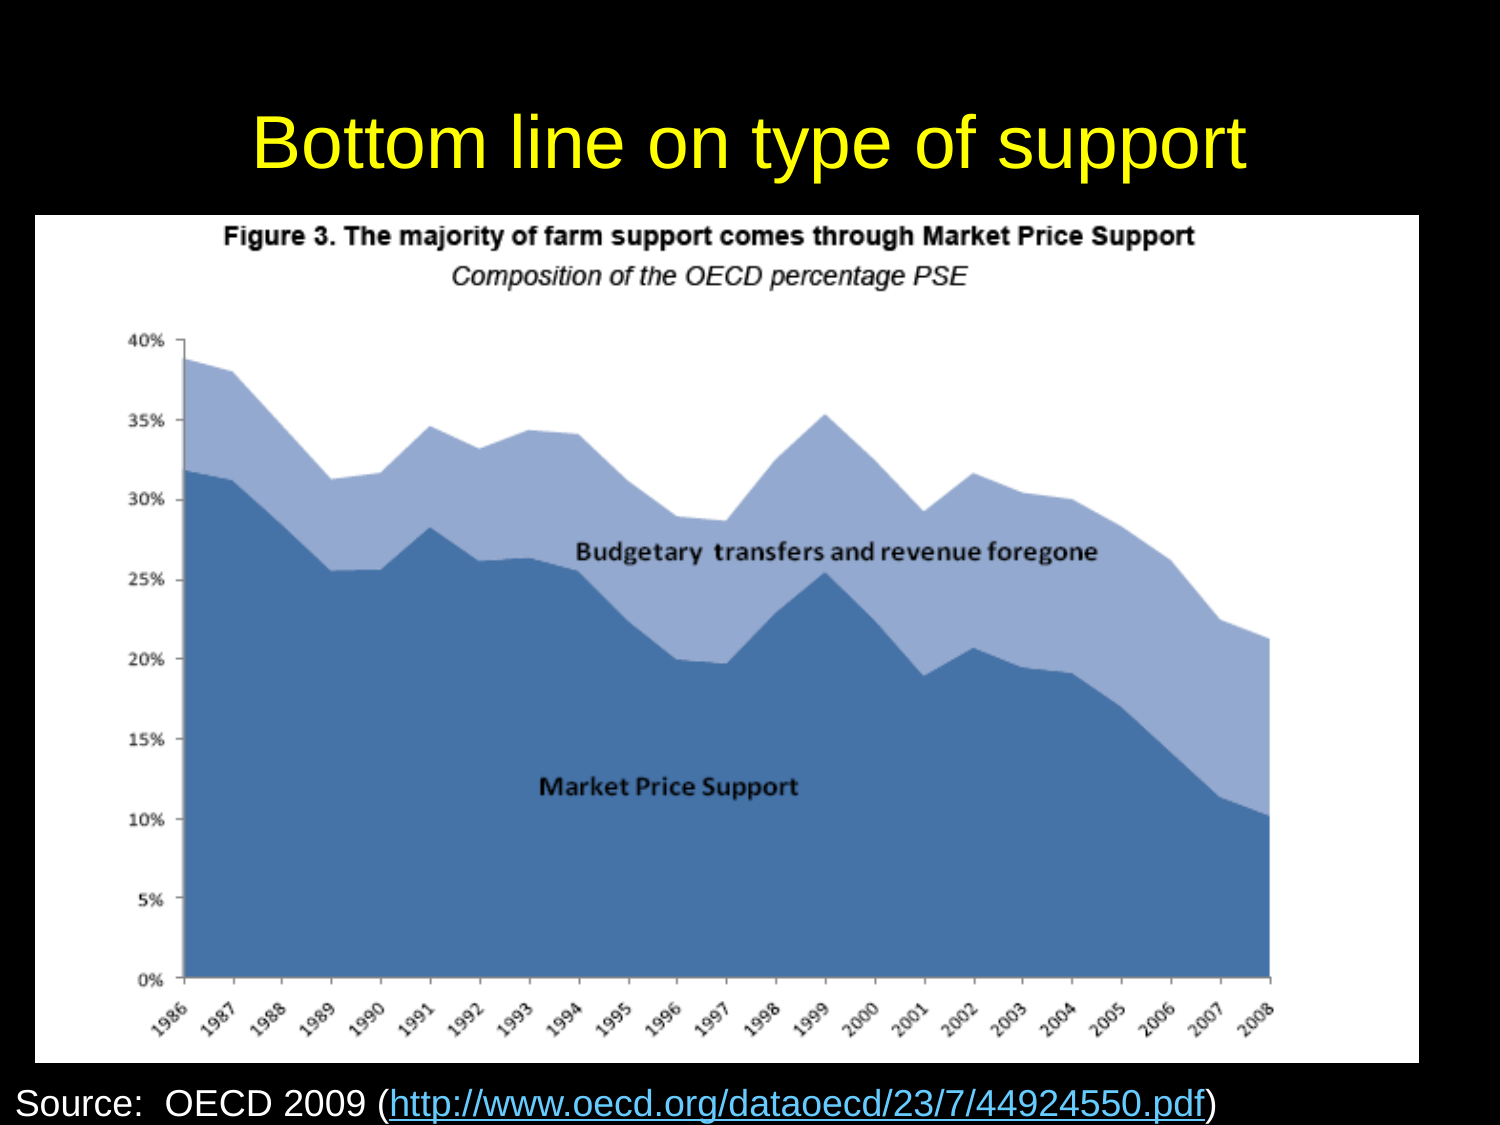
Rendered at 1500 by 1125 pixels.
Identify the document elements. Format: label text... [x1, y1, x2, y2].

title Bottom line on type of support [74, 44, 1426, 233]
picture [35, 215, 1419, 1063]
text_box Source: OECD 2009 (http://www.oecd.org/dataoecd/23/7/44924550.pdf) [0, 1071, 1500, 1125]
